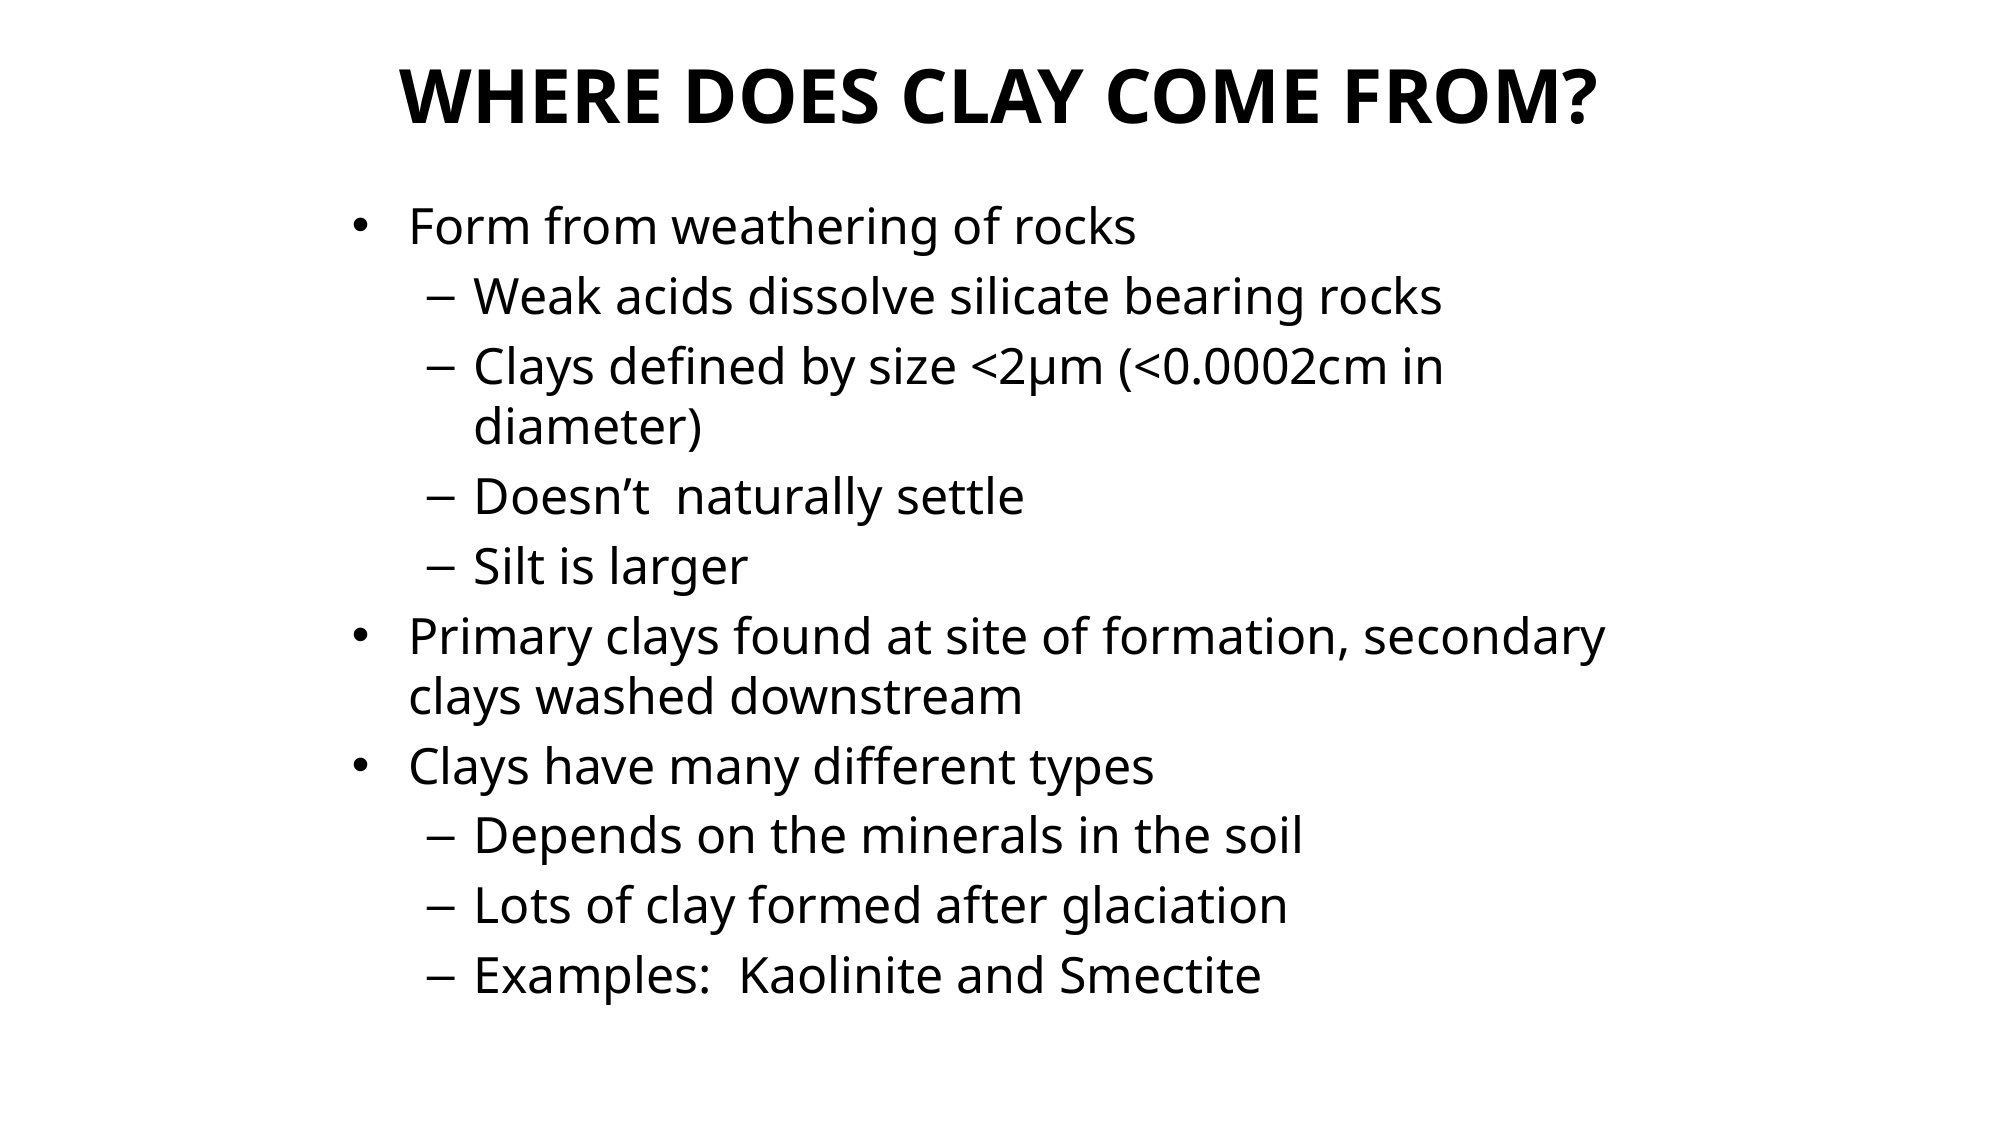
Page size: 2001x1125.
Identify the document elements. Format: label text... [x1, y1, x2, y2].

list Form from weathering of rocks Weak acids dissolve silicate bearing rocks Clays defined by size <2µm (<0.0002cm in diameter) Doesn’t naturally settle Silt is larger Primary clays found at site of formation, secondary clays washed downstream Clays have many different types Depends on the minerals in the soil Lots of clay formed after glaciation Examples: Kaolinite and Smectite [336, 186, 1687, 1004]
title Where does Clay come from? [99, 0, 1900, 188]
